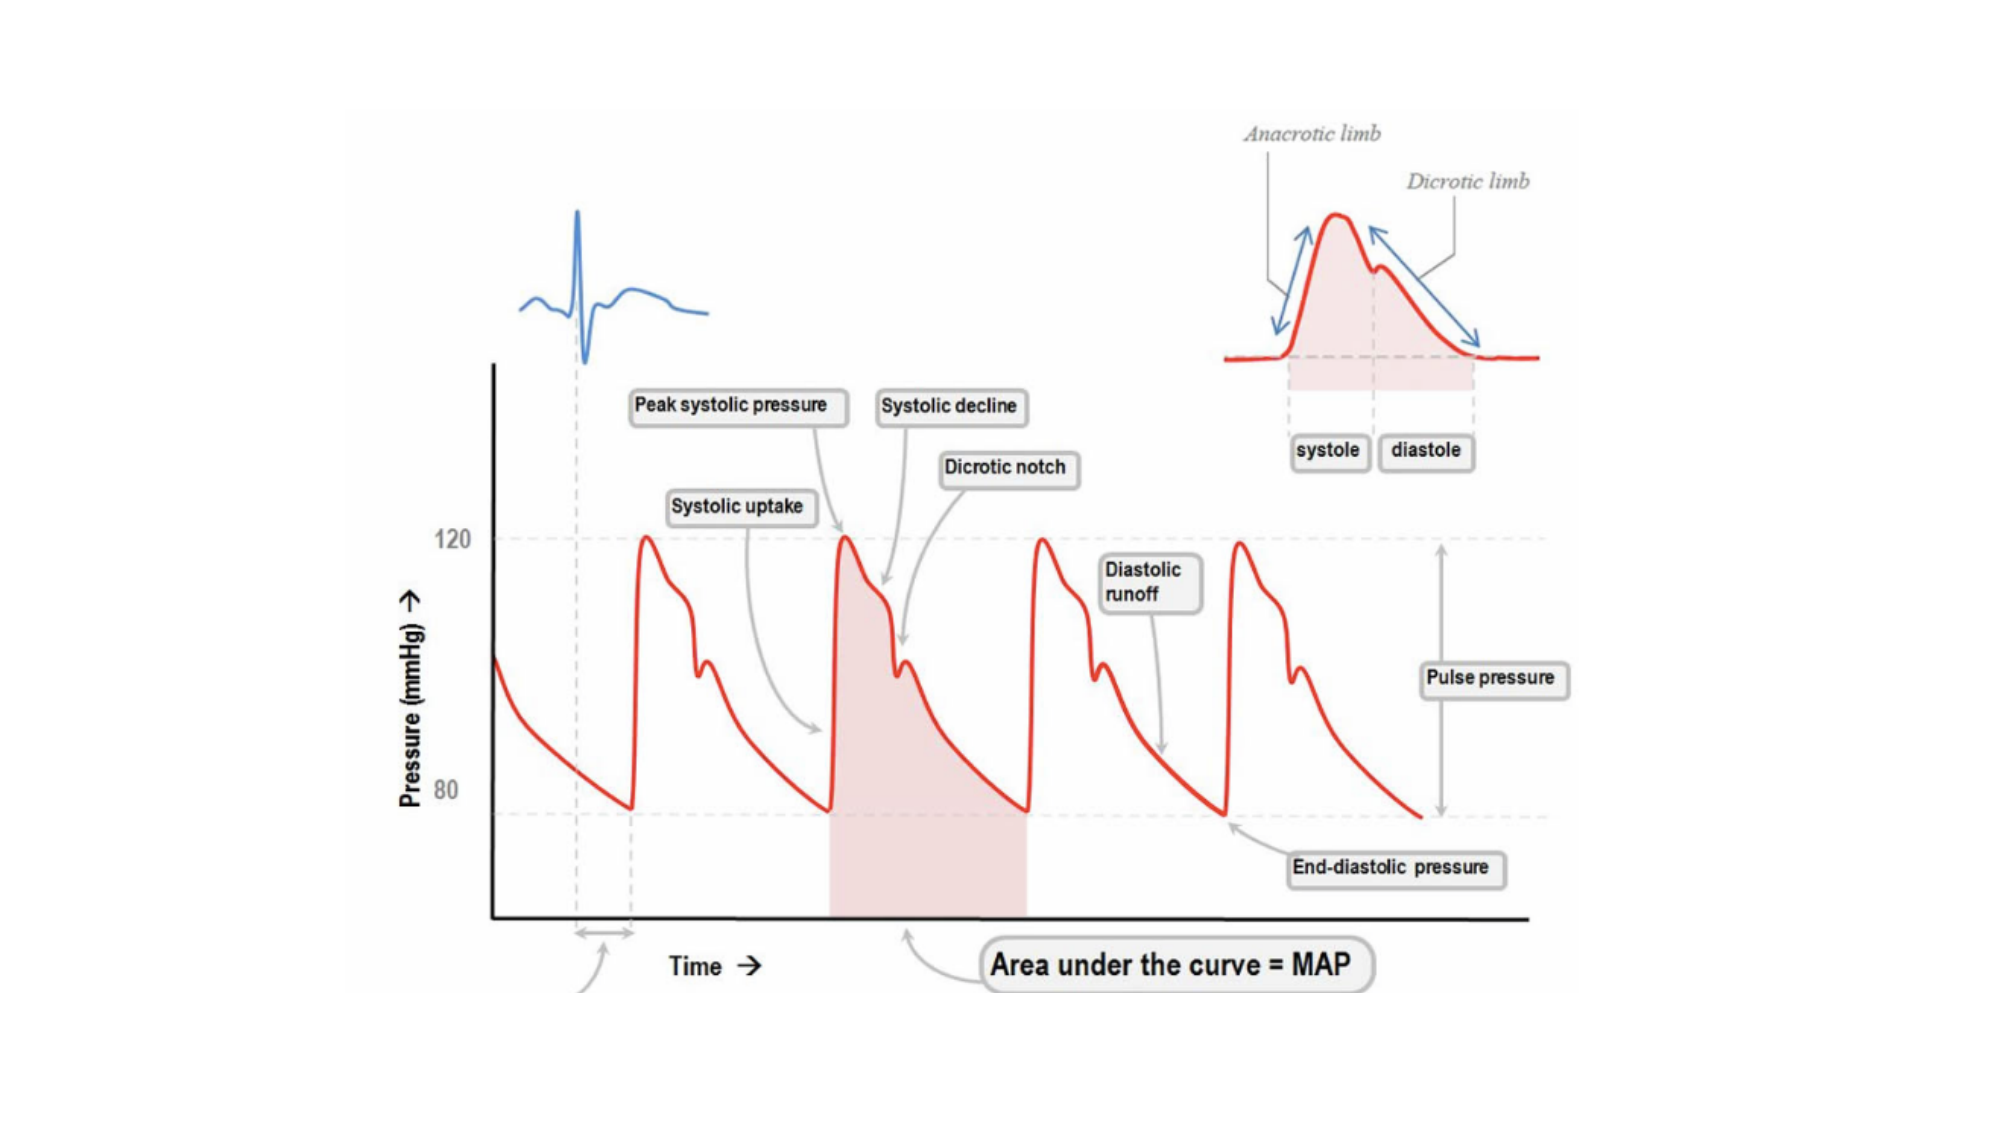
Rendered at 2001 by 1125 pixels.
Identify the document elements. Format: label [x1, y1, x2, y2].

picture [345, 109, 1616, 993]
